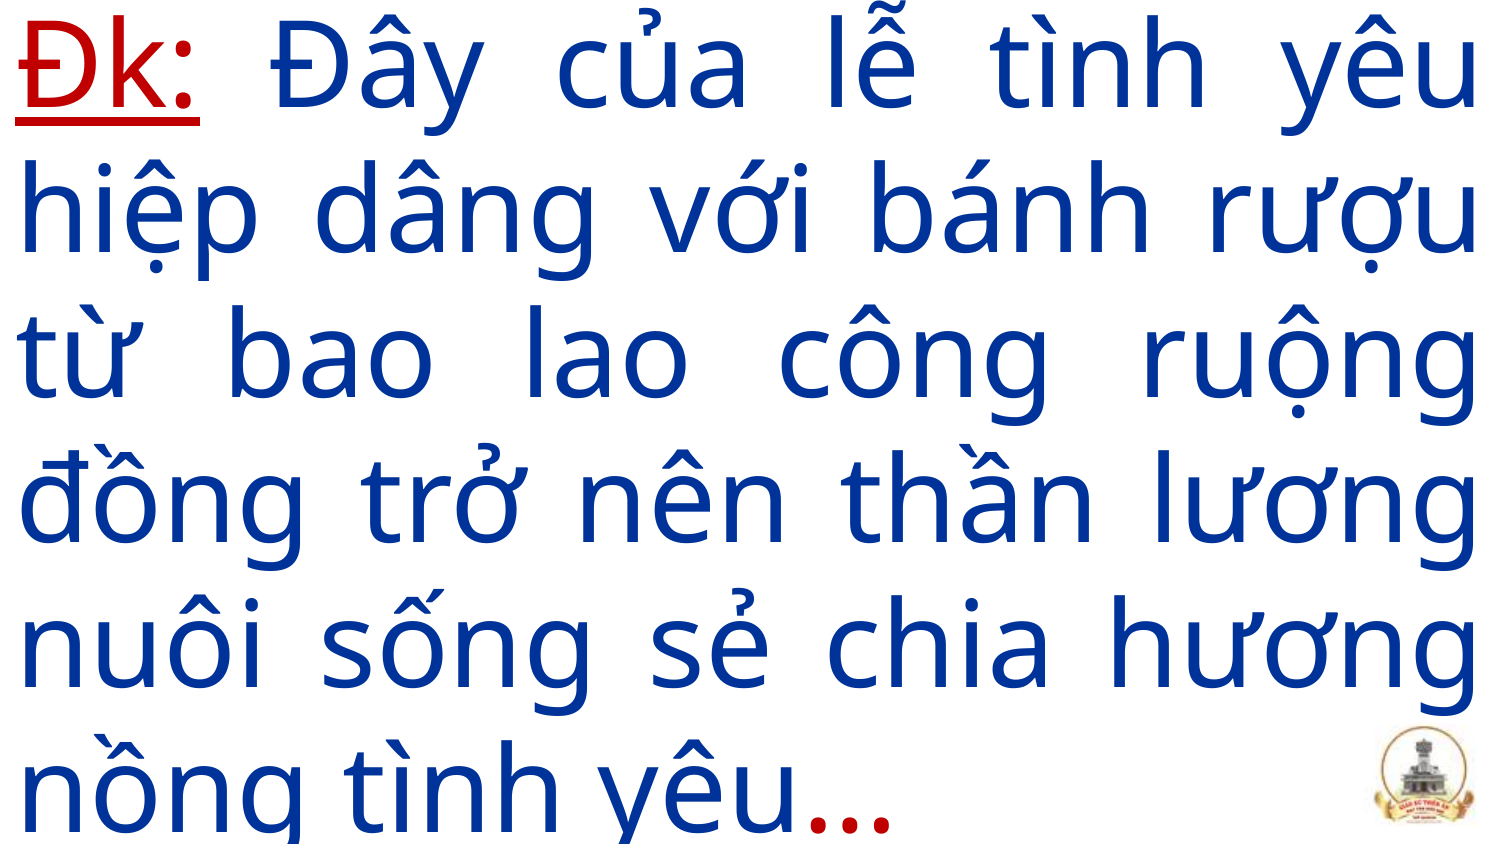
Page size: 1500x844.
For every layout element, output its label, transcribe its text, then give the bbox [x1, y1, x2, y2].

title Đk: Đây của lễ tình yêu hiệp dâng với bánh rượu từ bao lao công ruộng đồng trở nên thần lương nuôi sống sẻ chia hương nồng tình yêu… [0, 0, 1500, 844]
